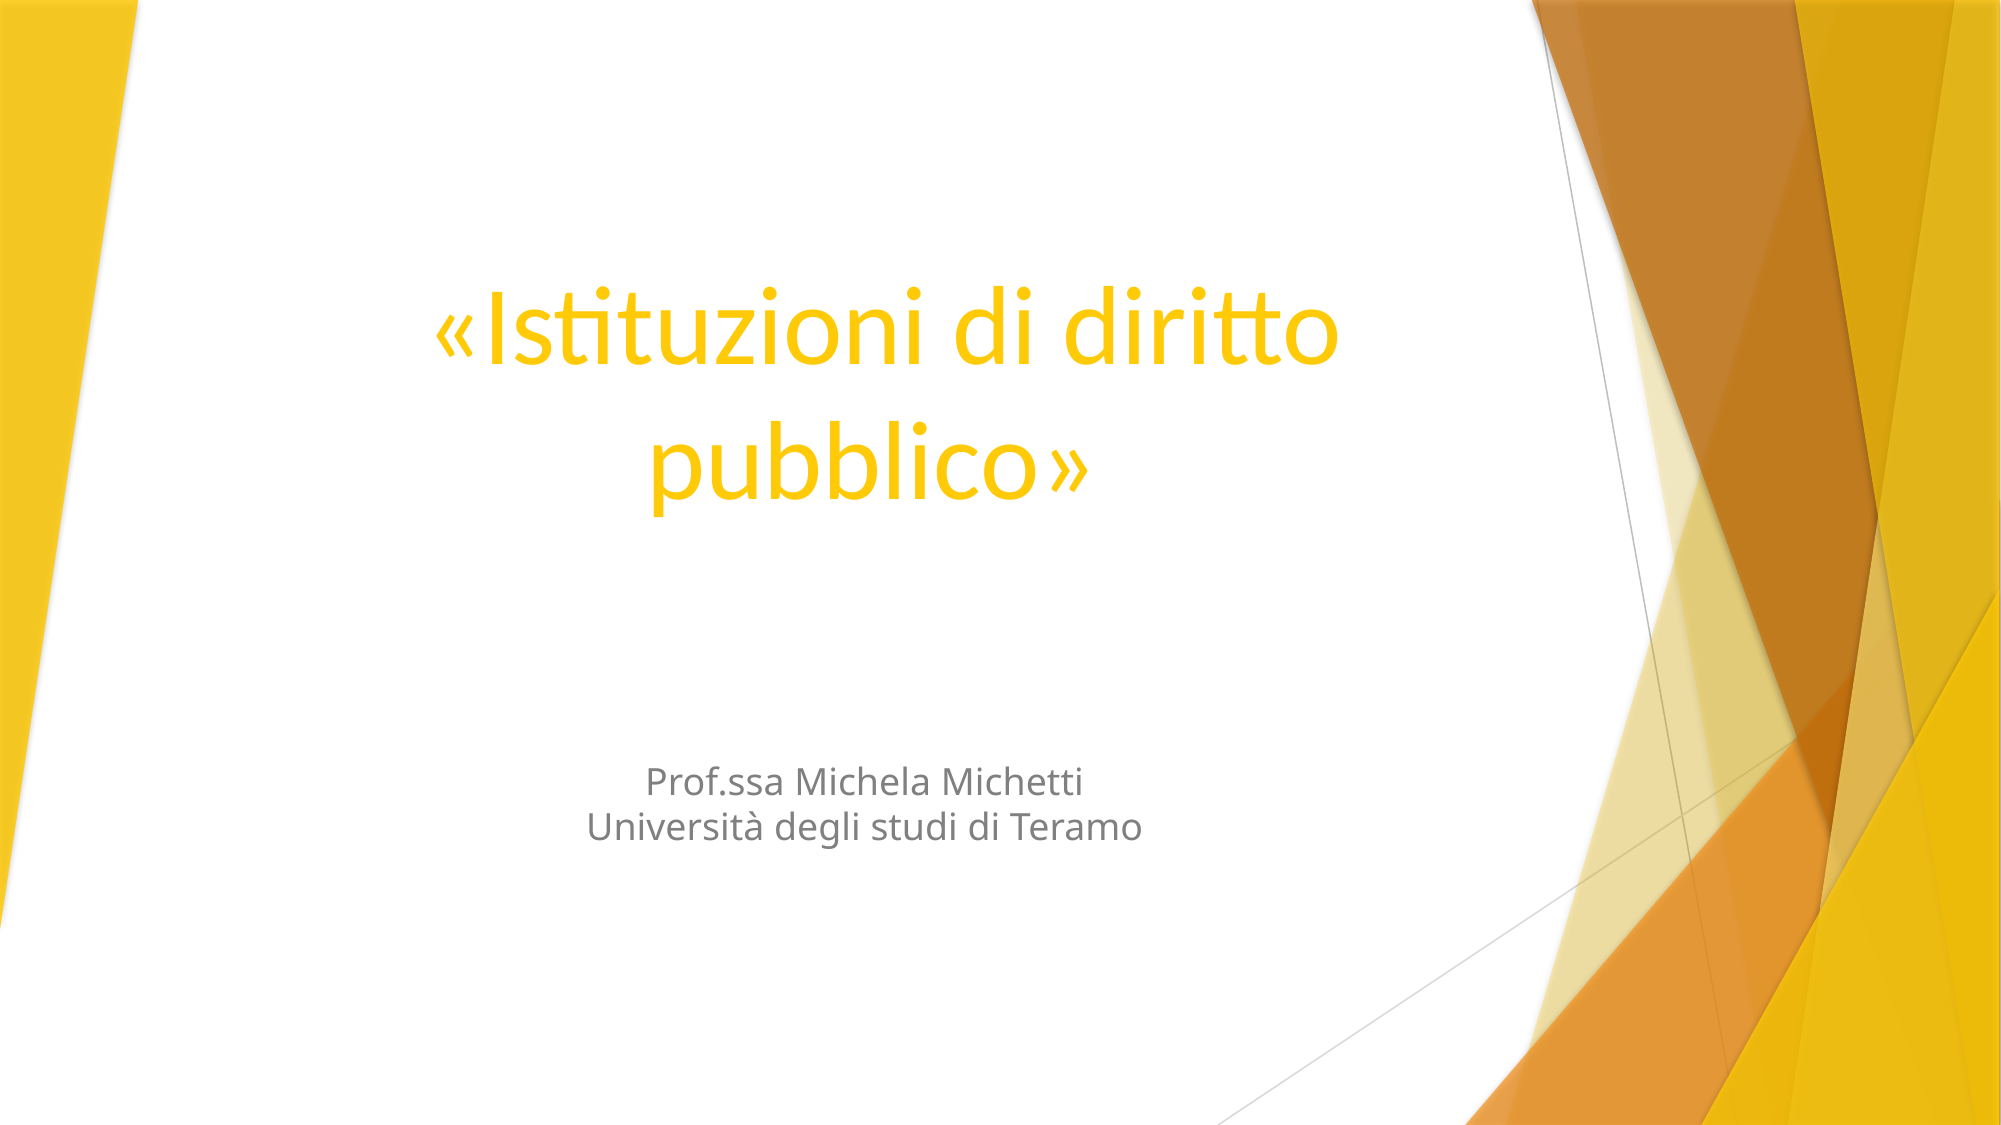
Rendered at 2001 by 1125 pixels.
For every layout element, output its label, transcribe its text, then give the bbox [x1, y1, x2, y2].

title «Istituzioni di diritto pubblico» [247, 270, 1522, 665]
subtitle Prof.ssa Michela Michetti Università degli studi di Teramo [114, 750, 1615, 1044]
